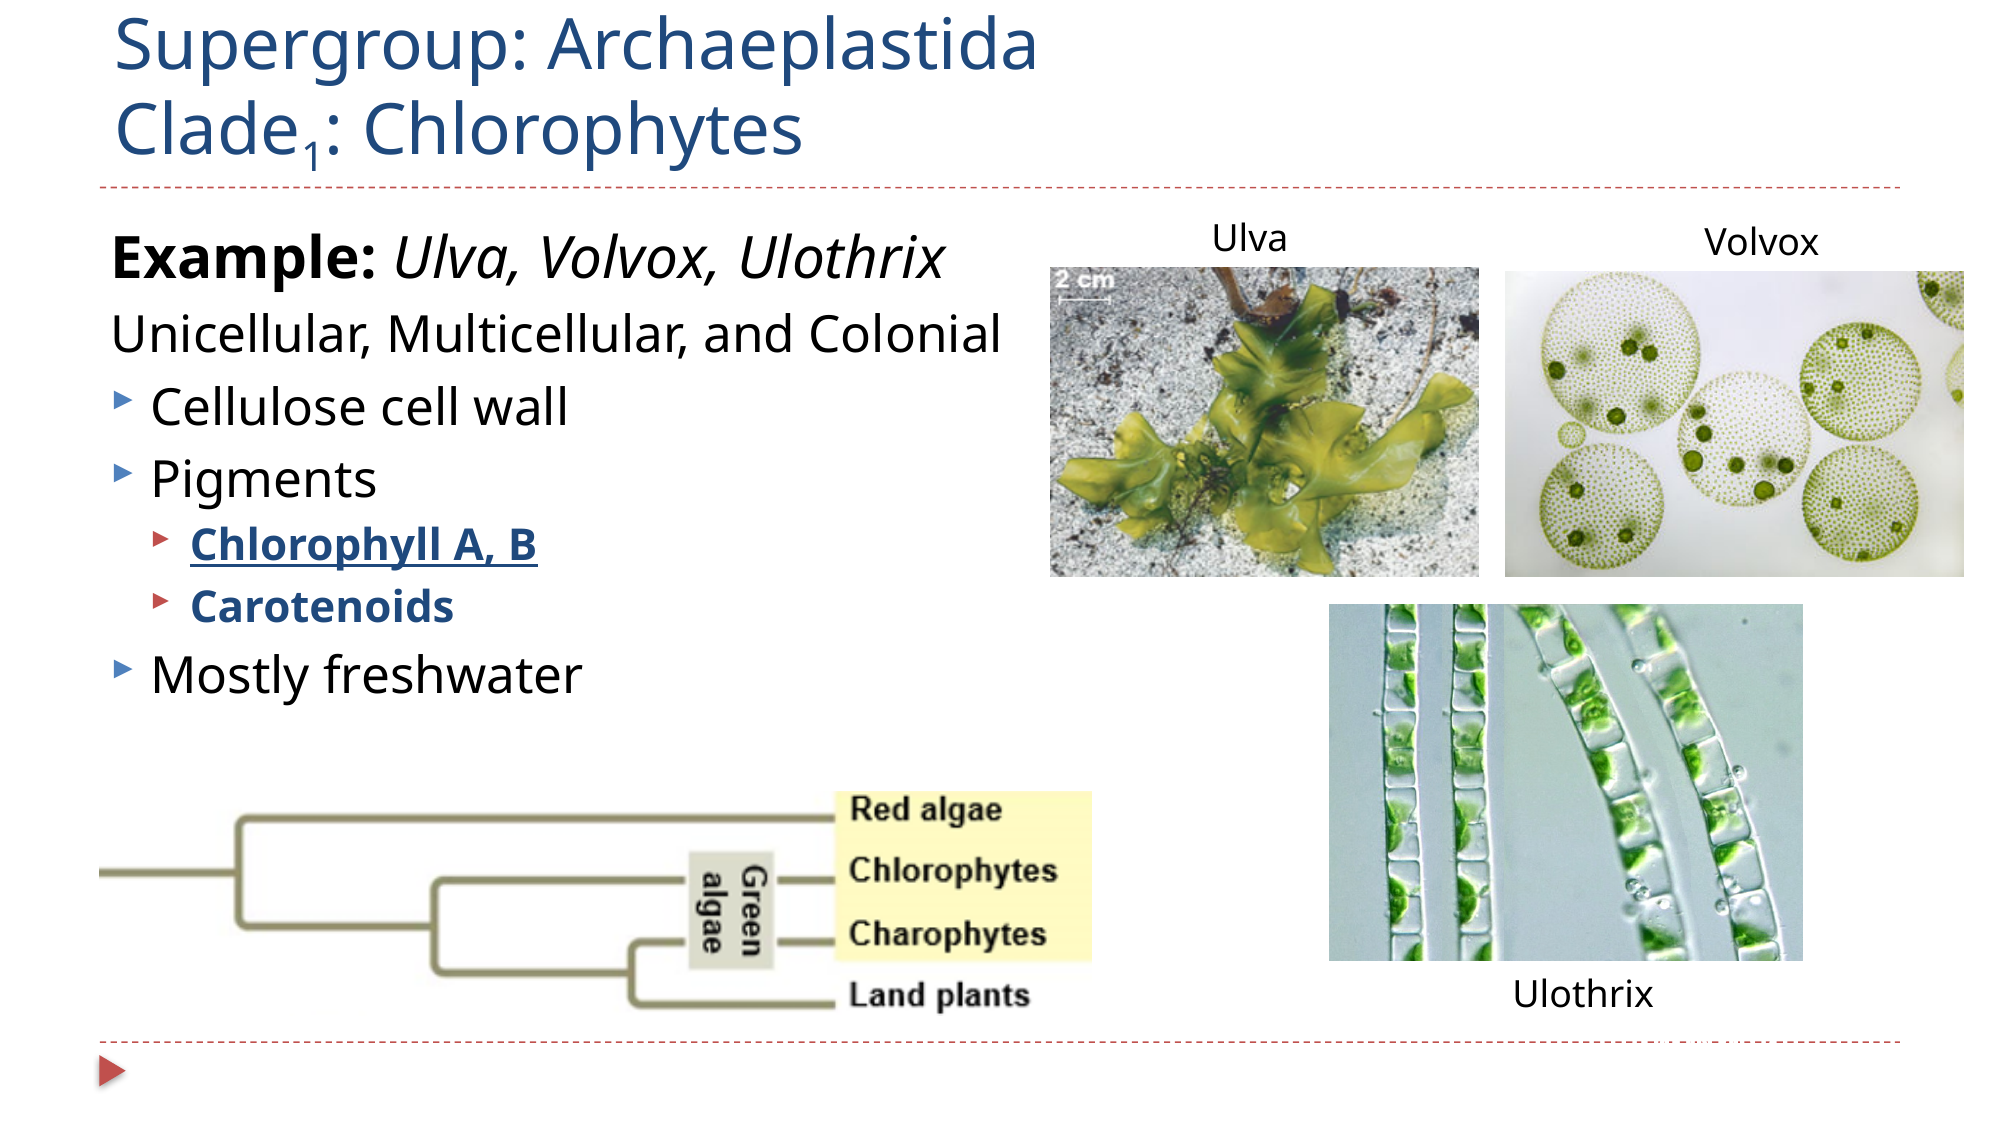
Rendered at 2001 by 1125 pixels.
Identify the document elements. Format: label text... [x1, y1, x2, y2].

list Example: Ulva, Volvox, Ulothrix Unicellular, Multicellular, and Colonial Cellulose cell wall Pigments Chlorophyll A, B Carotenoids Mostly freshwater [95, 212, 1023, 773]
title Supergroup: Archaeplastida Clade1: Chlorophytes [99, 24, 1900, 188]
text_box Volvox [1689, 210, 1927, 271]
picture [1049, 267, 1479, 577]
text_box Lab photo [1622, 933, 1863, 1069]
text_box Ulothrix [1497, 974, 1735, 1023]
picture [99, 790, 1092, 1016]
picture [1328, 604, 1803, 961]
text_box Ulva [1196, 206, 1457, 267]
picture [1505, 271, 1964, 577]
